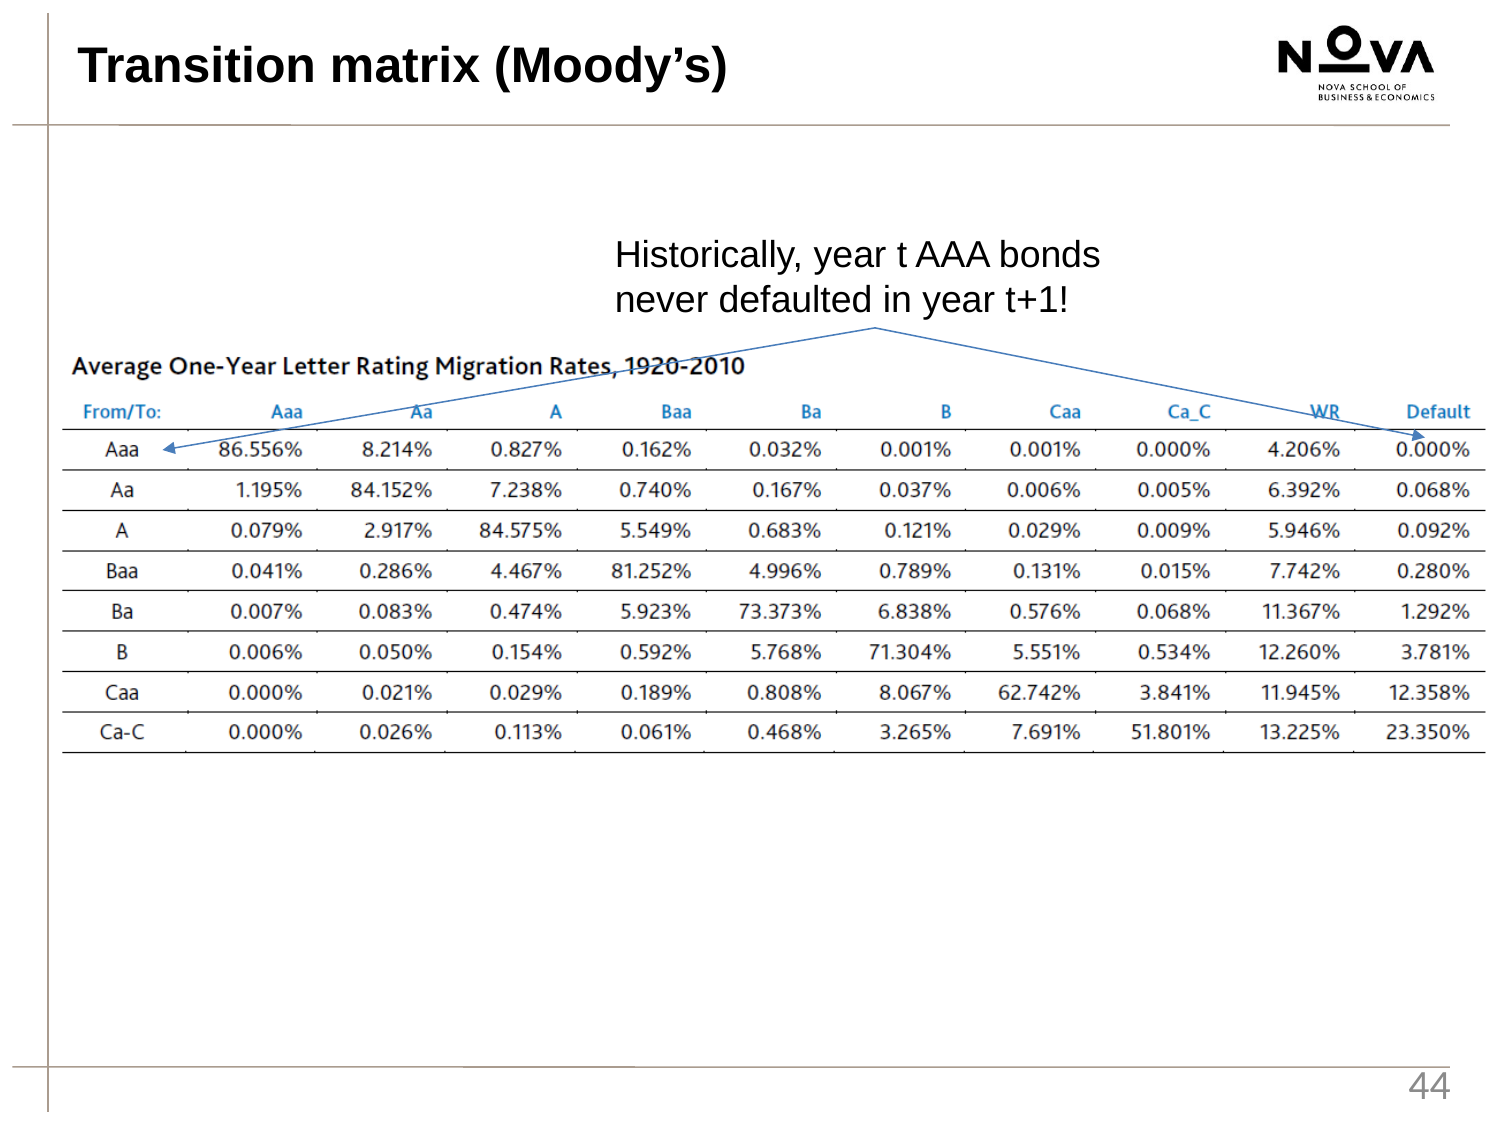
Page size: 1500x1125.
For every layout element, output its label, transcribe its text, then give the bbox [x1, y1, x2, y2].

text_box Historically, year t AAA bonds never defaulted in year t+1! [600, 223, 1150, 327]
slide_number 44 [1115, 1062, 1466, 1103]
picture [62, 349, 1488, 758]
text_box Transition matrix (Moody’s) [62, 24, 1313, 100]
picture [1246, 19, 1466, 106]
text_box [162, 328, 876, 451]
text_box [874, 328, 1426, 438]
